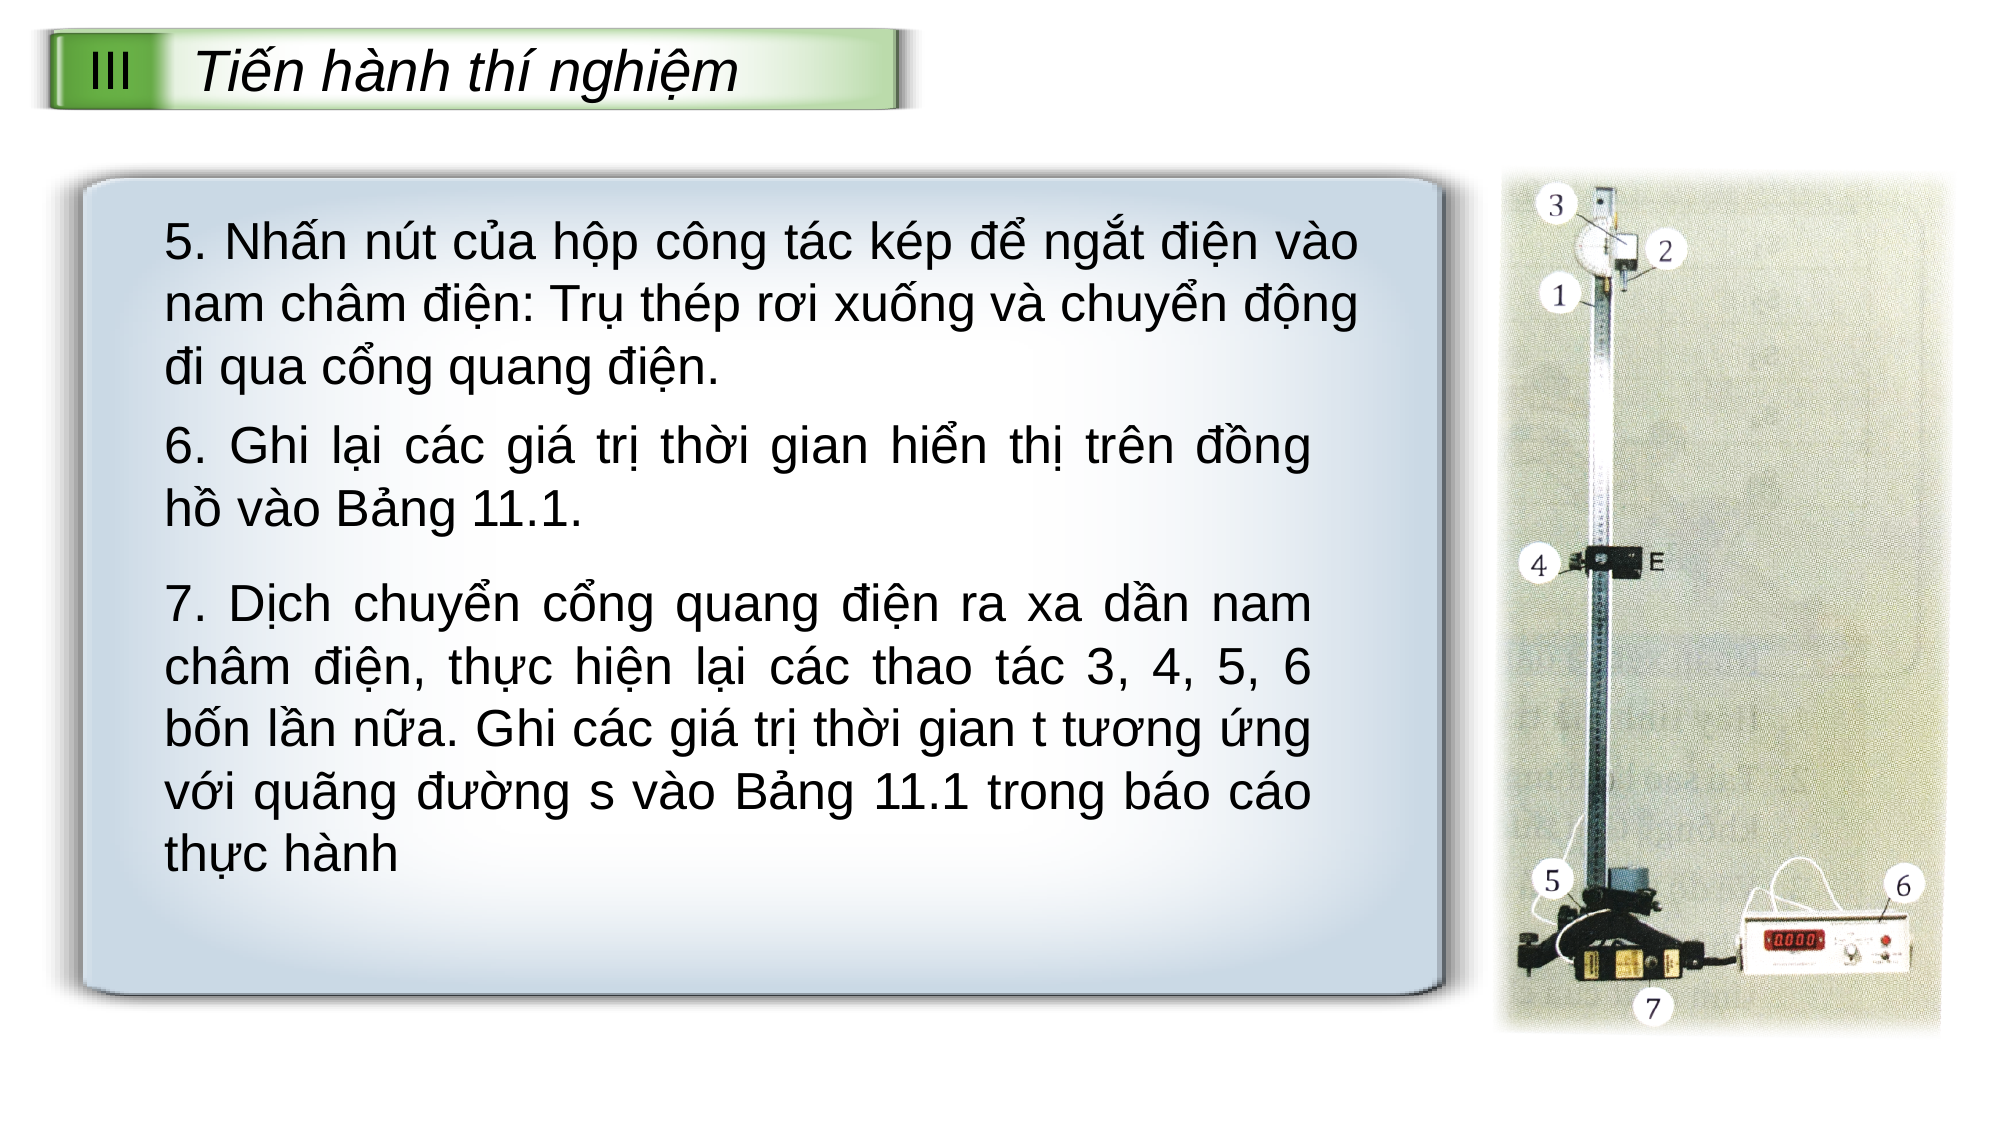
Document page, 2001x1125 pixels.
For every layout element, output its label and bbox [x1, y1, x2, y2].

text_box [0, 23, 1730, 113]
picture [42, 162, 2000, 1013]
